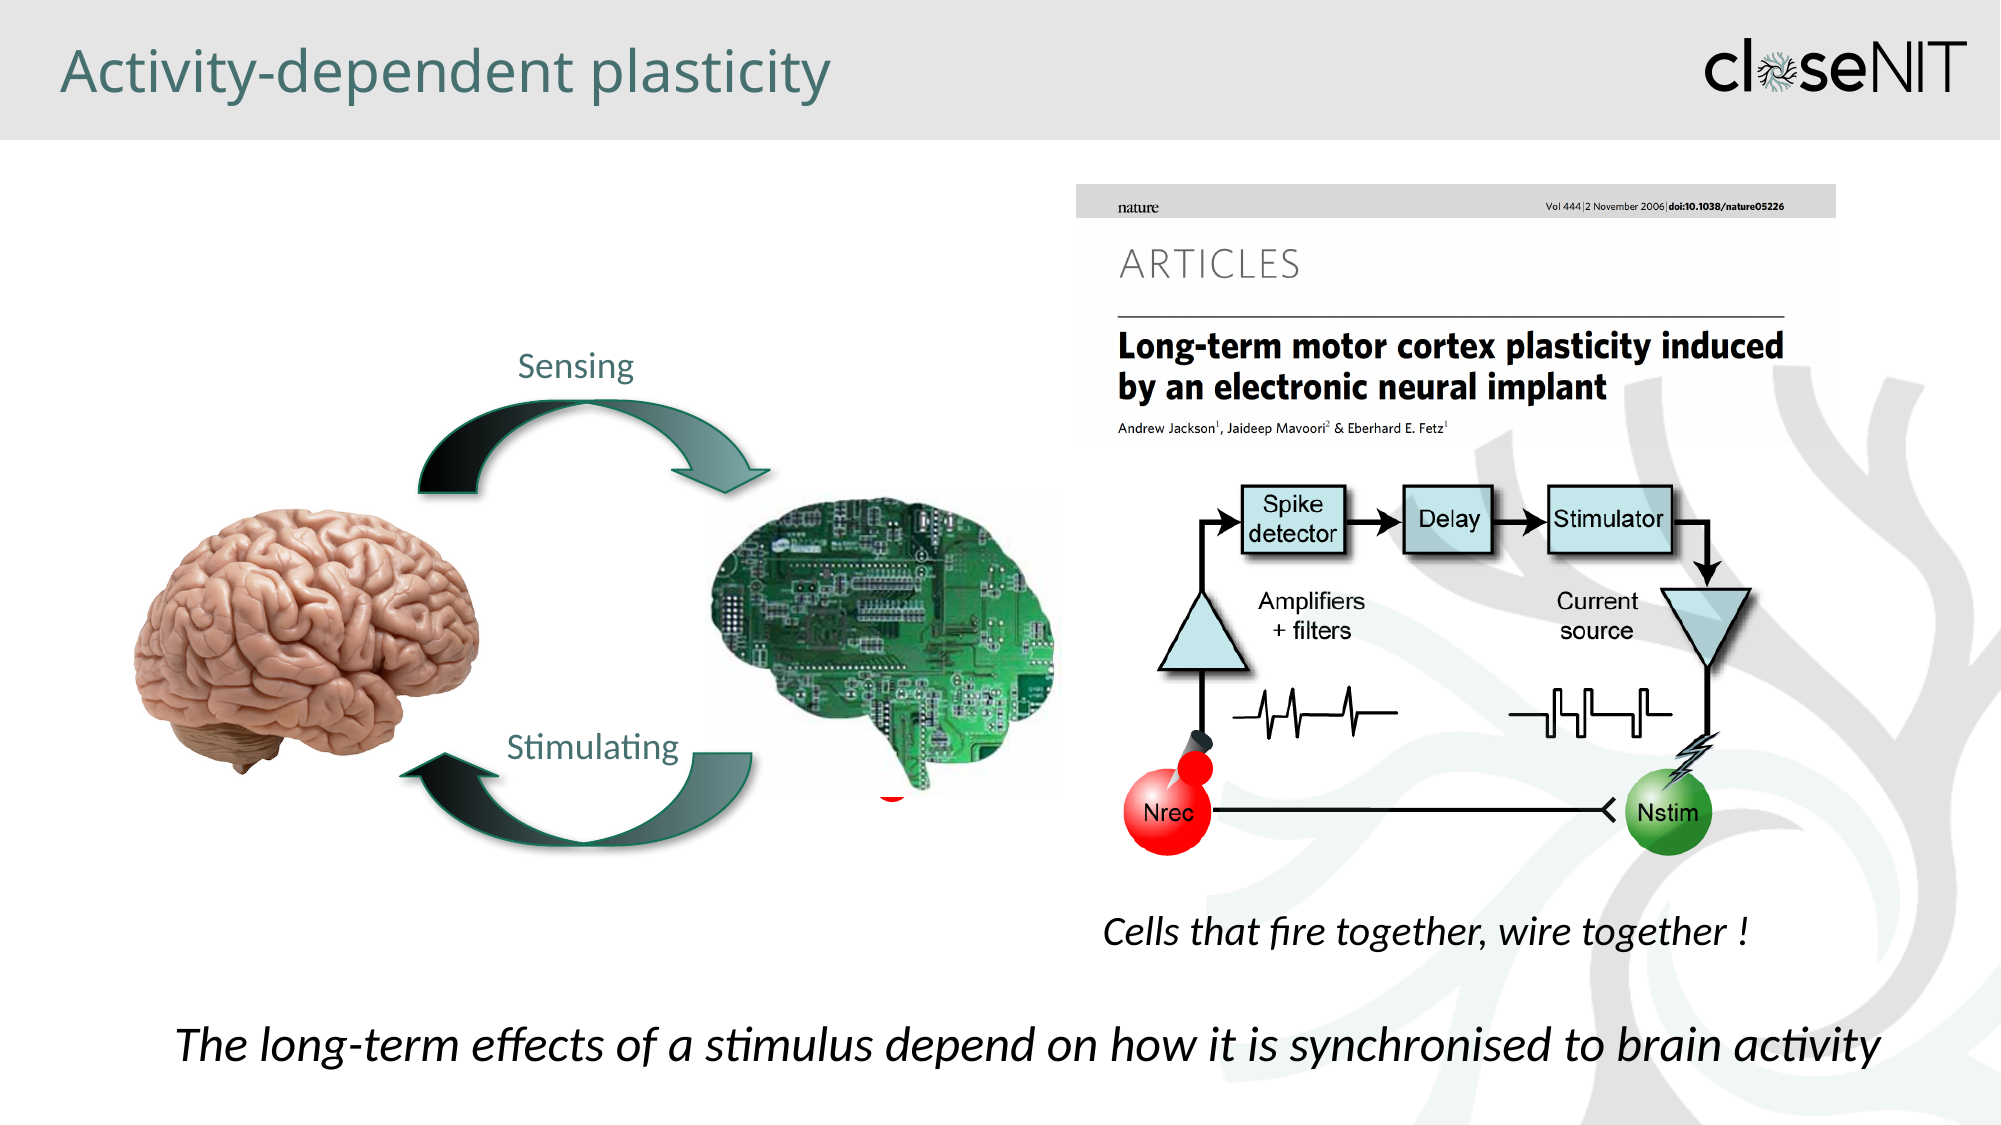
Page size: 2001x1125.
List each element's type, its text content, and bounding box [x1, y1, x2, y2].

text_box Activity-dependent plasticity [45, 26, 846, 111]
picture [1076, 184, 1982, 1125]
text_box [879, 797, 905, 803]
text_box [1213, 798, 1221, 822]
text_box Cells that fire together, wire together ! [1088, 896, 1221, 962]
picture [92, 473, 525, 819]
text_box The long-term effects of a stimulus depend on how it is synchronised to brain activity [159, 1004, 1221, 1079]
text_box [418, 333, 775, 493]
picture [705, 489, 1062, 797]
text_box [395, 714, 752, 846]
text_box [0, 0, 2000, 141]
picture [1705, 38, 1967, 92]
